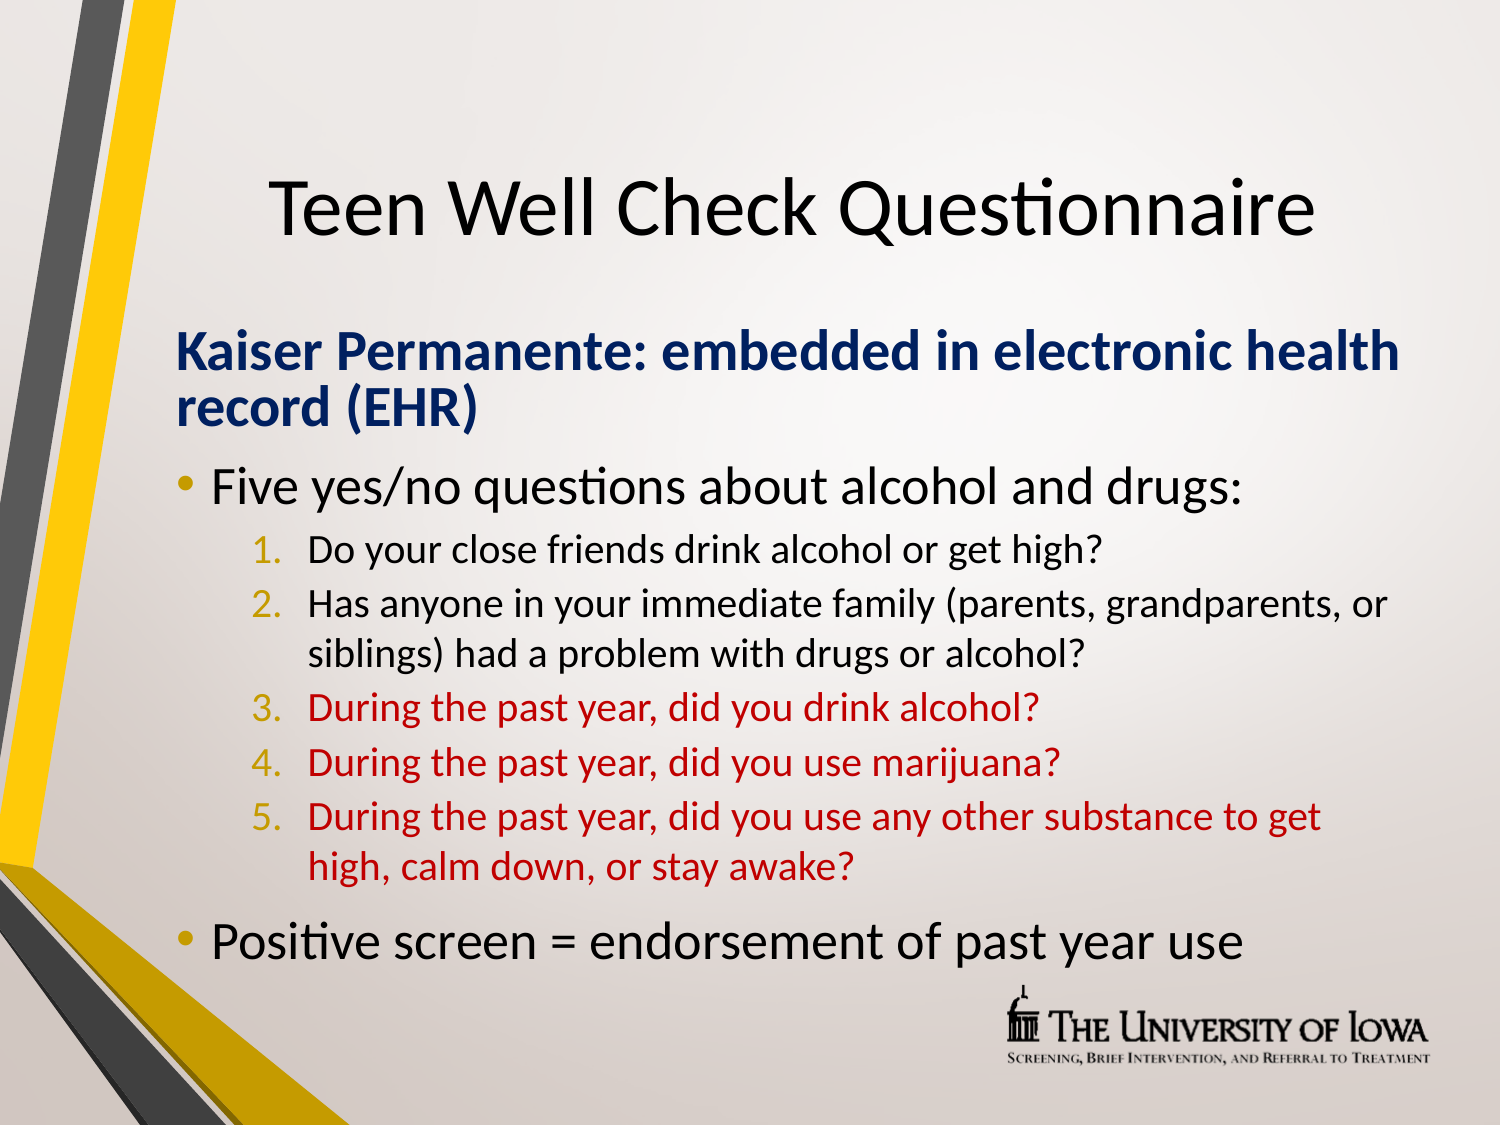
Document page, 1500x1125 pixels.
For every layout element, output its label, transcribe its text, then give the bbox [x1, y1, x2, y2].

list Kaiser Permanente: embedded in electronic health record (EHR) Five yes/no questions about alcohol and drugs: Do your close friends drink alcohol or get high? Has anyone in your immediate family (parents, grandparents, or siblings) had a problem with drugs or alcohol? During the past year, did you drink alcohol? During the past year, did you use marijuana? During the past year, did you use any other substance to get high, calm down, or stay awake? Positive screen = endorsement of past year use [161, 374, 1425, 922]
picture [995, 984, 1458, 1074]
title Teen Well Check Questionnaire [161, 75, 1425, 330]
